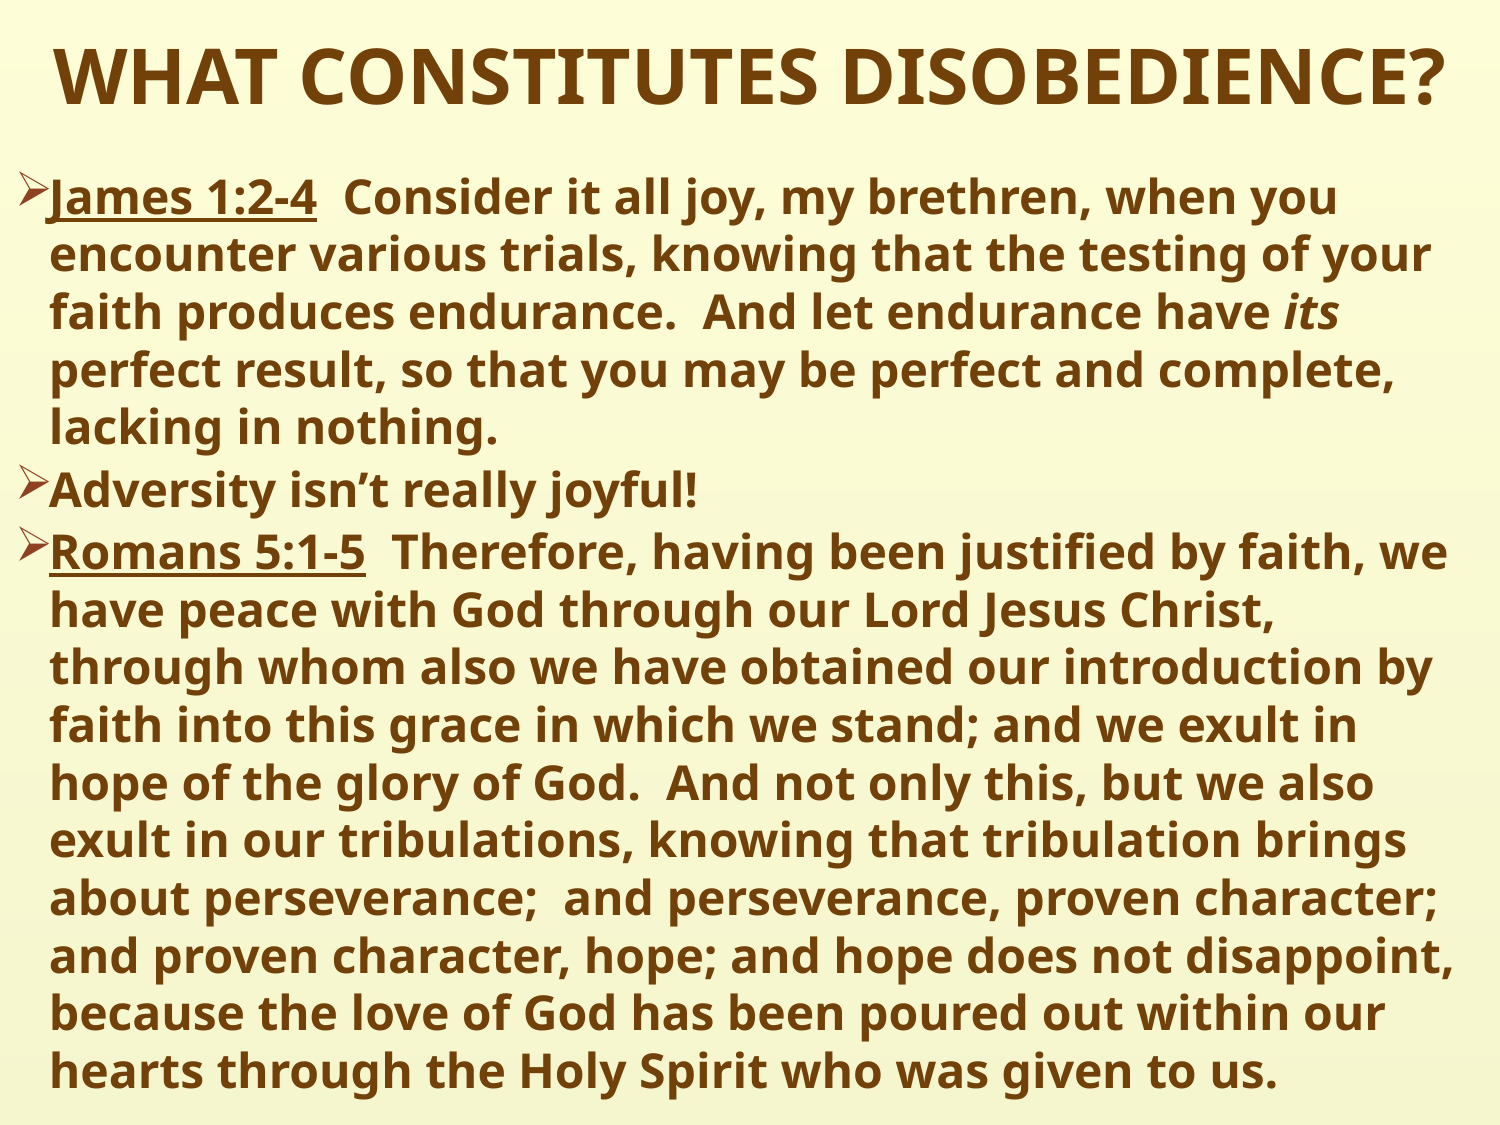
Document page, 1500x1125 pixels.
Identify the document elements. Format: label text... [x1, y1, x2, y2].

list James 1:2-4 Consider it all joy, my brethren, when you encounter various trials, knowing that the testing of your faith produces endurance. And let endurance have its perfect result, so that you may be perfect and complete, lacking in nothing. Adversity isn’t really joyful! Romans 5:1-5 Therefore, having been justified by faith, we have peace with God through our Lord Jesus Christ, through whom also we have obtained our introduction by faith into this grace in which we stand; and we exult in hope of the glory of God. And not only this, but we also exult in our tribulations, knowing that tribulation brings about perseverance; and perseverance, proven character; and proven character, hope; and hope does not disappoint, because the love of God has been poured out within our hearts through the Holy Spirit who was given to us. [0, 158, 1500, 1125]
title WHAT CONSTITUTES DISOBEDIENCE? [0, 0, 1500, 158]
